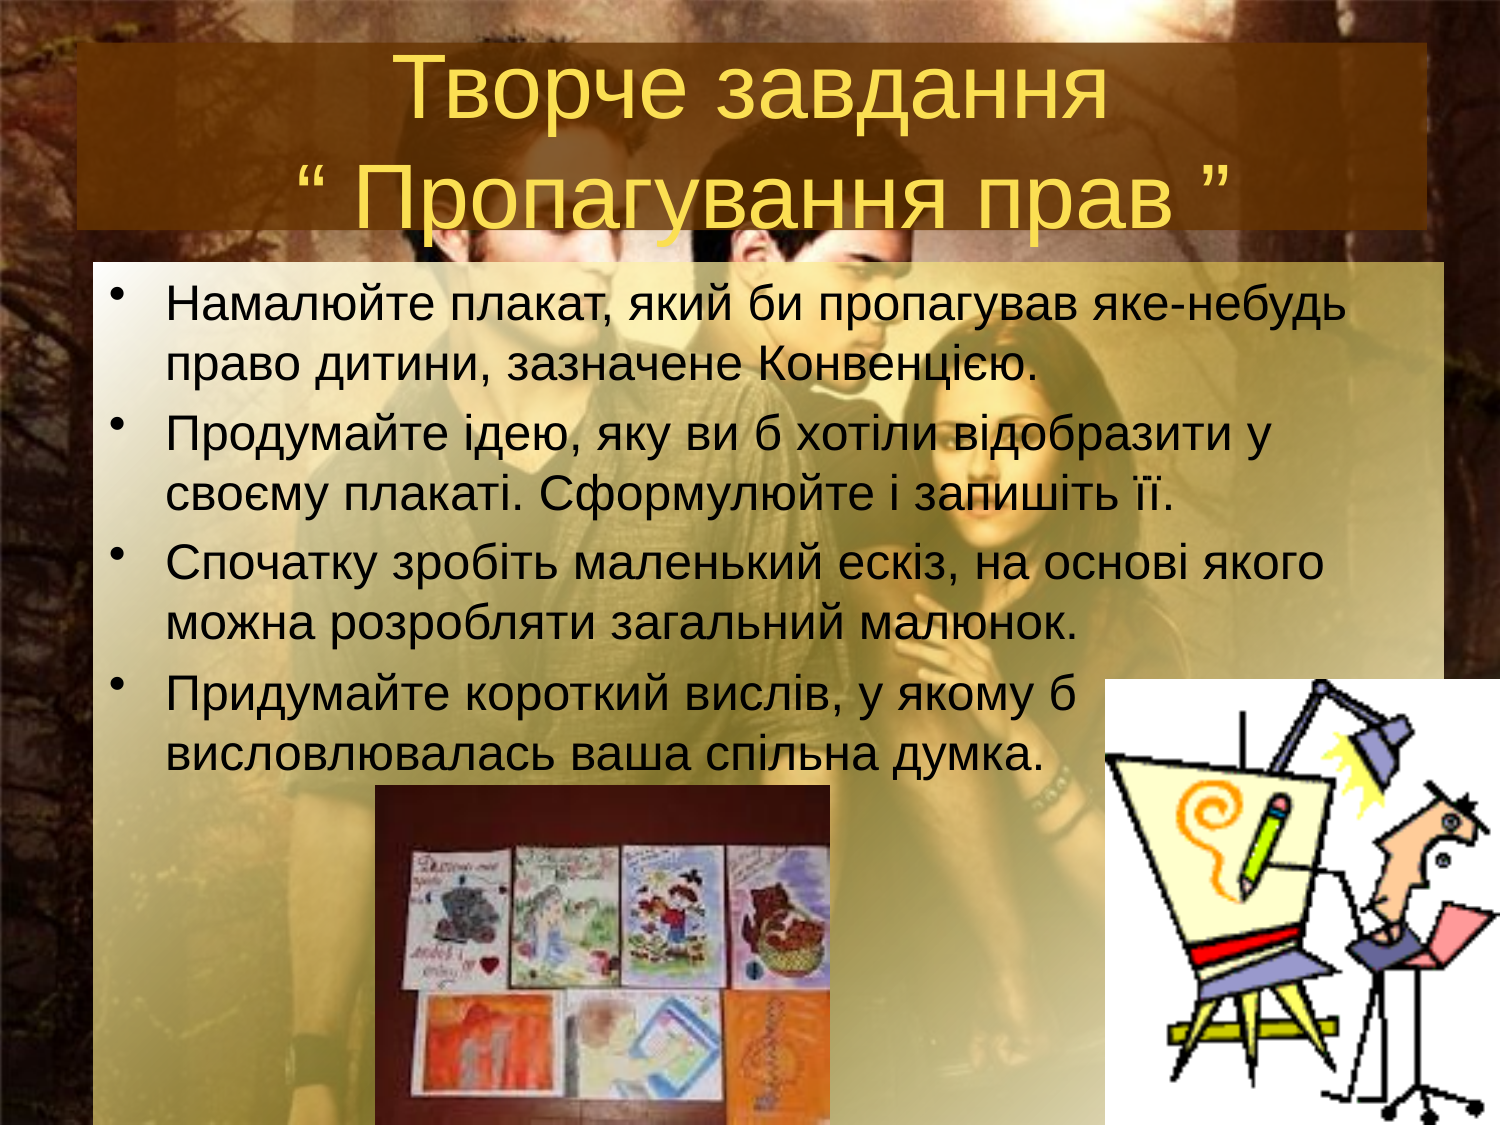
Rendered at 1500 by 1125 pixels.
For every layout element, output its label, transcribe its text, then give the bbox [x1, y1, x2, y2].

title Творче завдання “ Пропагування прав ” [76, 42, 1428, 231]
picture [374, 784, 830, 1125]
list Намалюйте плакат, який би пропагував яке-небудь право дитини, зазначене Конвенцією. Продумайте ідею, яку ви б хотіли відобразити у своєму плакаті. Сформулюйте і запишіть її. Спочатку зробіть маленький ескіз, на основі якого можна розробляти загальний малюнок. Придумайте короткий вислів, у якому б висловлювалась ваша спільна думка. [93, 262, 1444, 1125]
picture [0, 0, 1500, 1125]
